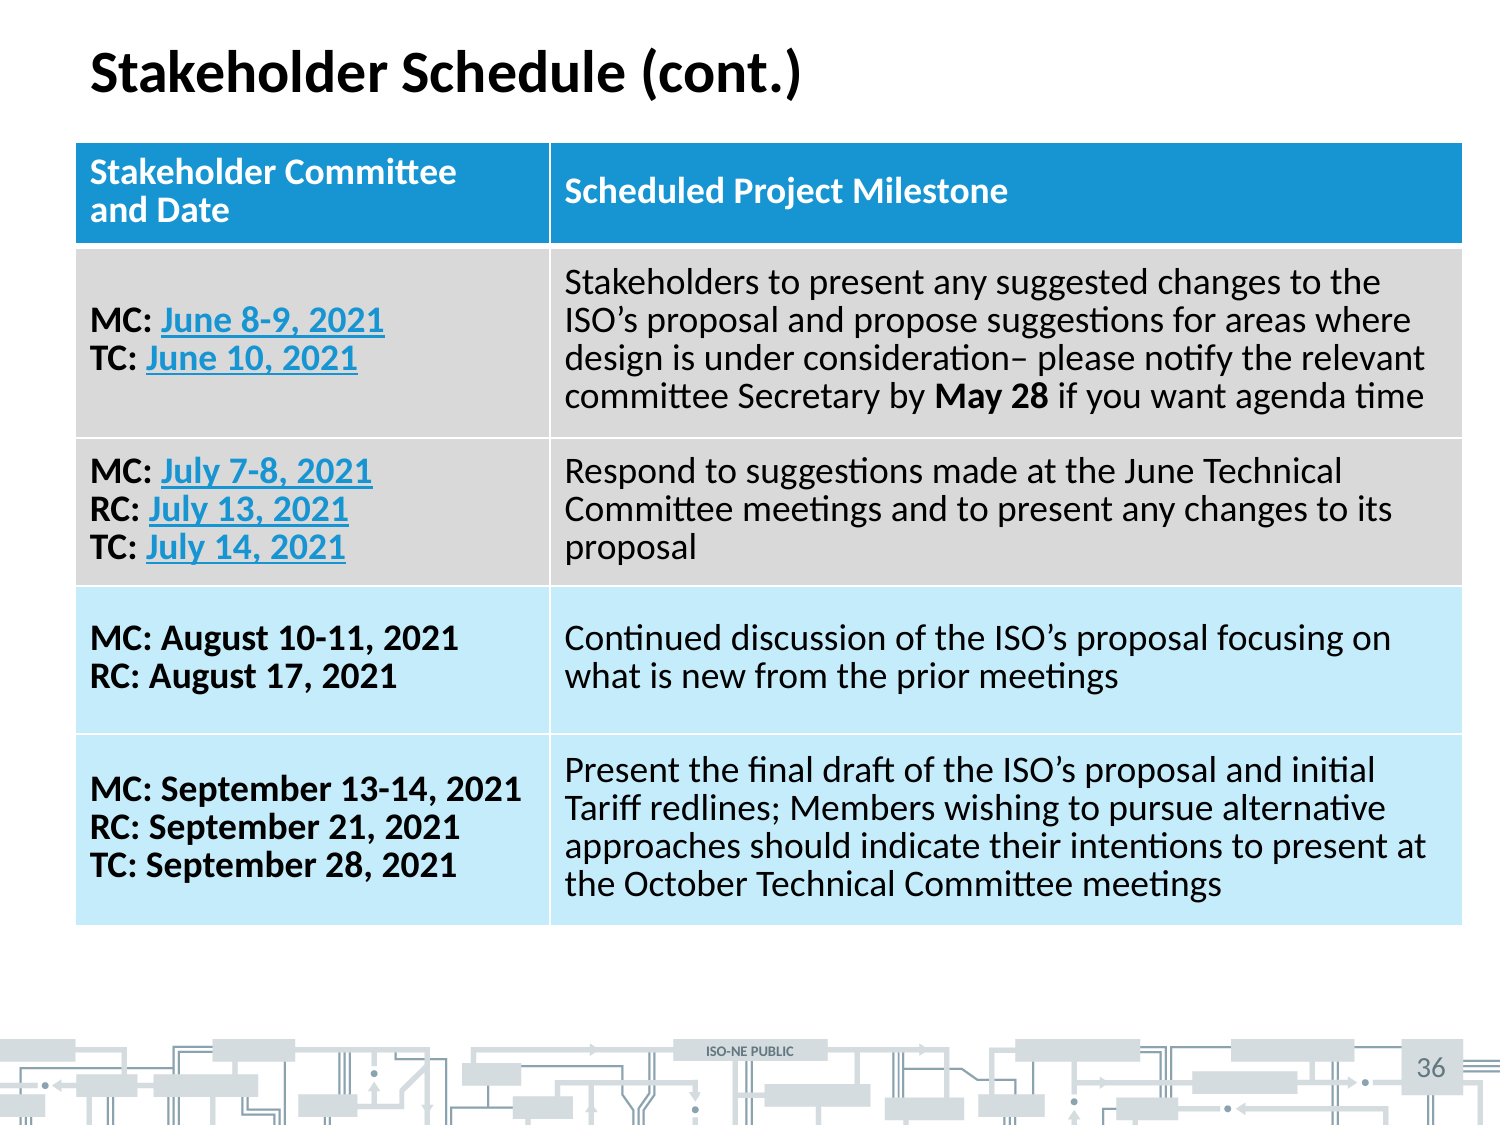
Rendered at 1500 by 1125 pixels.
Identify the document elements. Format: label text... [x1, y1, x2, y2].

table_cell MC: September 13-14, 2021 RC: September 21, 2021 TC: September 28, 2021 [76, 735, 549, 925]
table_header Stakeholder Committee and Date [76, 143, 549, 243]
table_cell MC: June 8-9, 2021 TC: June 10, 2021 [76, 249, 549, 437]
table_cell MC: July 7-8, 2021 RC: July 13, 2021 TC: July 14, 2021 [76, 439, 549, 585]
picture [0, 1031, 1500, 1125]
slide_number 36 [1400, 1044, 1463, 1088]
title Stakeholder Schedule (cont.) [75, 24, 1425, 113]
table_cell MC: August 10-11, 2021 RC: August 17, 2021 [76, 587, 549, 733]
table_cell Present the final draft of the ISO’s proposal and initial Tariff redlines; Members wishing to pursue alternative approaches should indicate their intentions to present at the October Technical Committee meetings [551, 735, 1462, 925]
table_cell Continued discussion of the ISO’s proposal focusing on what is new from the prior meetings [551, 587, 1462, 733]
table_header Scheduled Project Milestone [551, 143, 1462, 243]
table_cell Respond to suggestions made at the June Technical Committee meetings and to present any changes to its proposal [551, 439, 1462, 585]
table_cell Stakeholders to present any suggested changes to the ISO’s proposal and propose suggestions for areas where design is under consideration– please notify the relevant committee Secretary by May 28 if you want agenda time [551, 249, 1462, 437]
